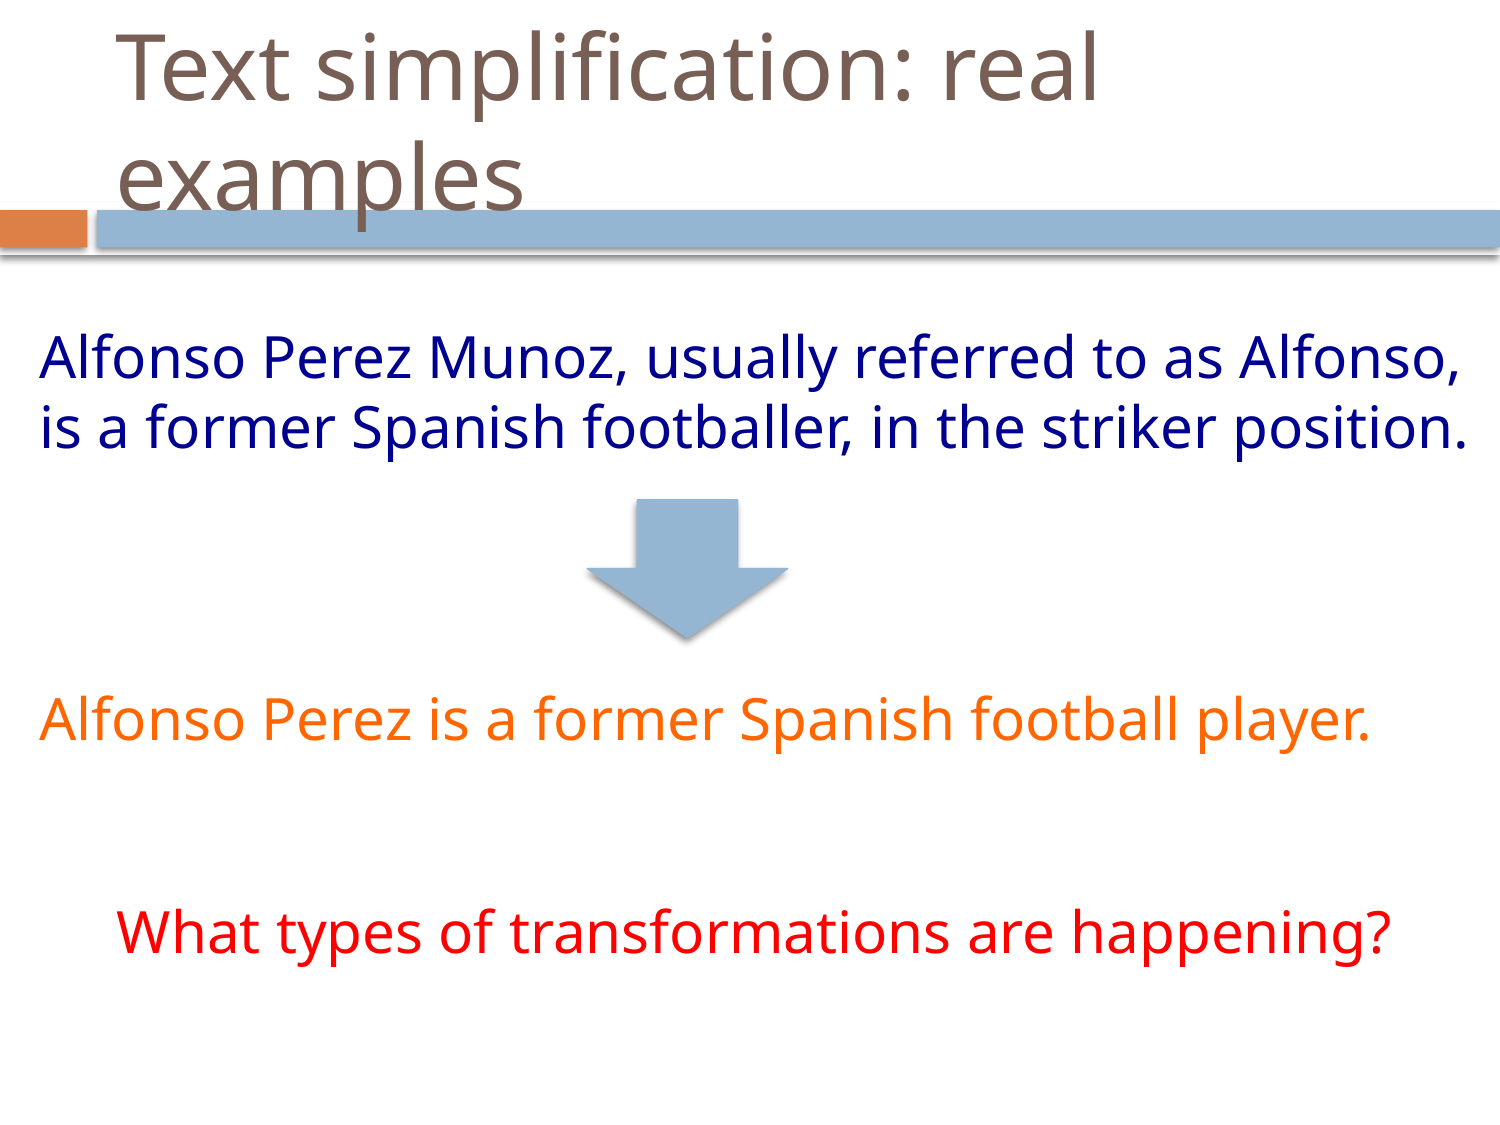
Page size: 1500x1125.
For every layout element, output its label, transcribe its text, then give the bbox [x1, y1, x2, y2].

text_box Alfonso Perez Munoz, usually referred to as Alfonso, is a former Spanish footballer, in the striker position. [24, 312, 1500, 468]
text_box [586, 499, 789, 639]
title Text simplification: real examples [100, 37, 1438, 200]
text_box What types of transformations are happening? [102, 887, 1407, 973]
text_box Alfonso Perez is a former Spanish football player. [24, 675, 1400, 760]
